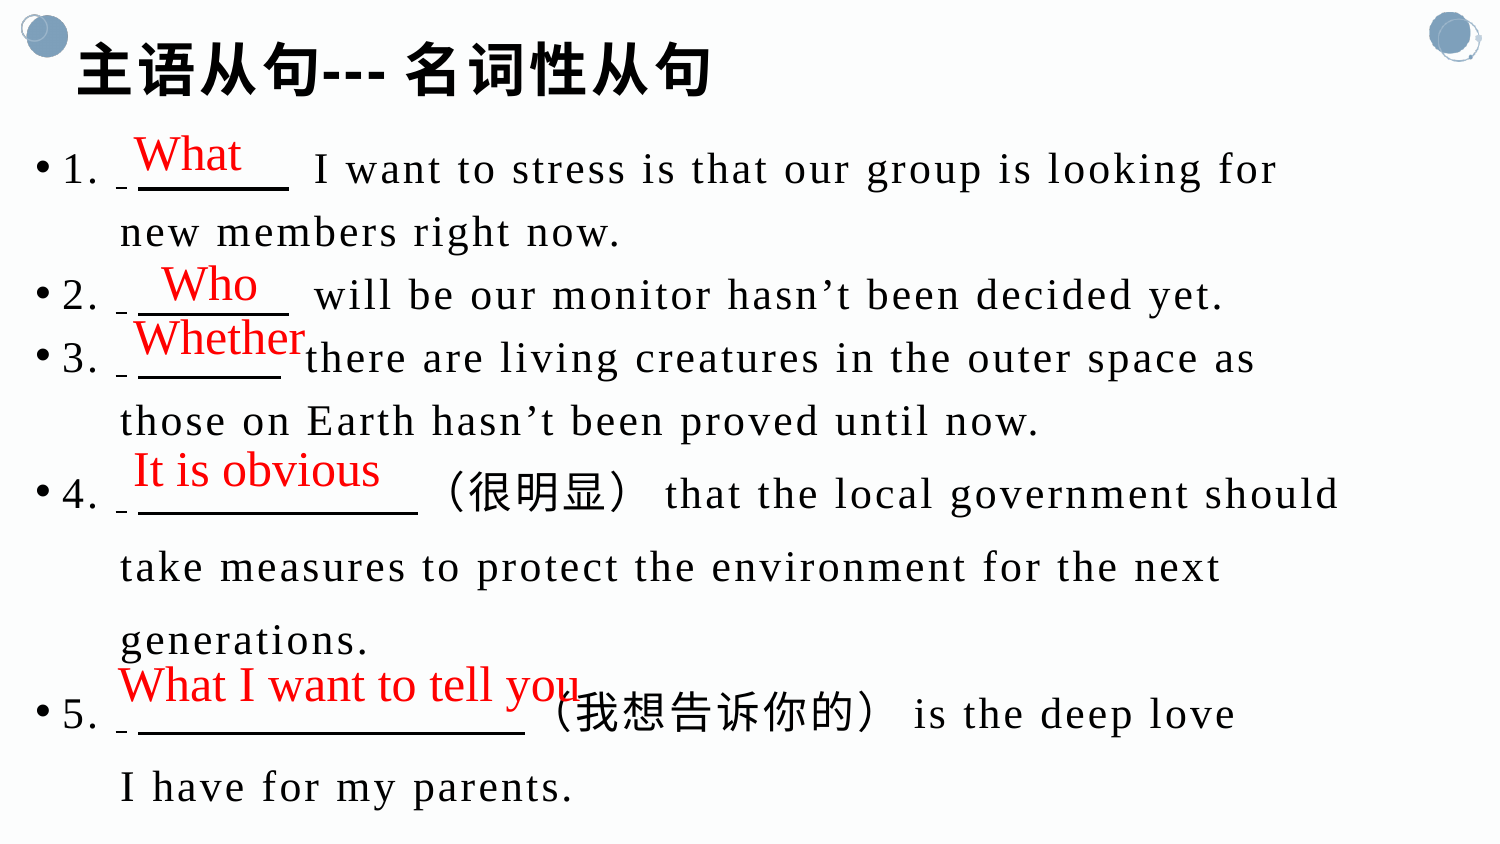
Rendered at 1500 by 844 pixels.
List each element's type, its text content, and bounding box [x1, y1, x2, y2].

text_box Whether [118, 296, 353, 372]
list 1. I want to stress is that our group is looking for new members right now. 2. will be our monitor hasn’t been decided yet. 3. there are living creatures in the outer space as those on Earth hasn’t been proved until now. 4. （很明显）that the local government should take measures to protect the environment for the next generations. 5. （我想告诉你的）is the deep love I have for my parents. [20, 132, 1470, 831]
text_box It is obvious [118, 429, 447, 504]
text_box What I want to tell you [103, 644, 956, 720]
text_box Who [146, 242, 380, 318]
text_box ---名词性从句 [307, 21, 837, 115]
text_box What [118, 115, 308, 188]
picture [1411, 0, 1500, 73]
picture [0, 0, 89, 73]
text_box 主语从句 [60, 21, 307, 115]
